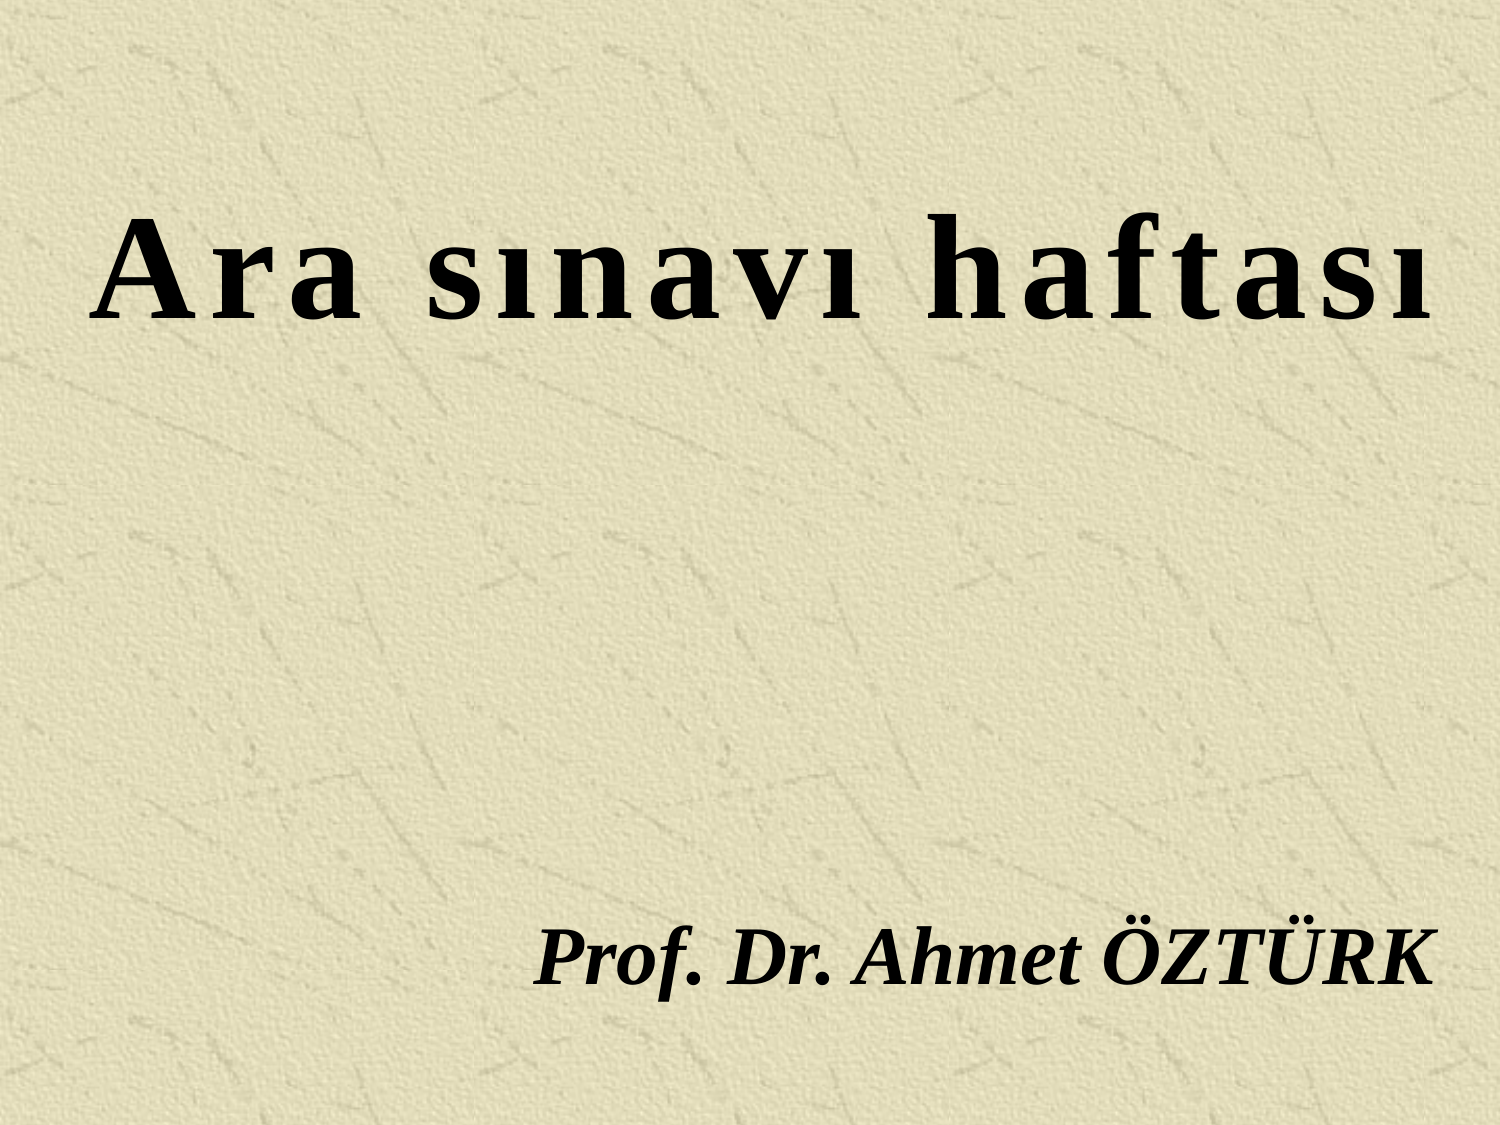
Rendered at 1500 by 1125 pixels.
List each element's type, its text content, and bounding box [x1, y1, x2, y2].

text_box Ara sınavı haftası [41, 160, 1483, 356]
picture [0, 0, 1500, 1125]
text_box Prof. Dr. Ahmet ÖZTÜRK [518, 893, 1450, 1009]
